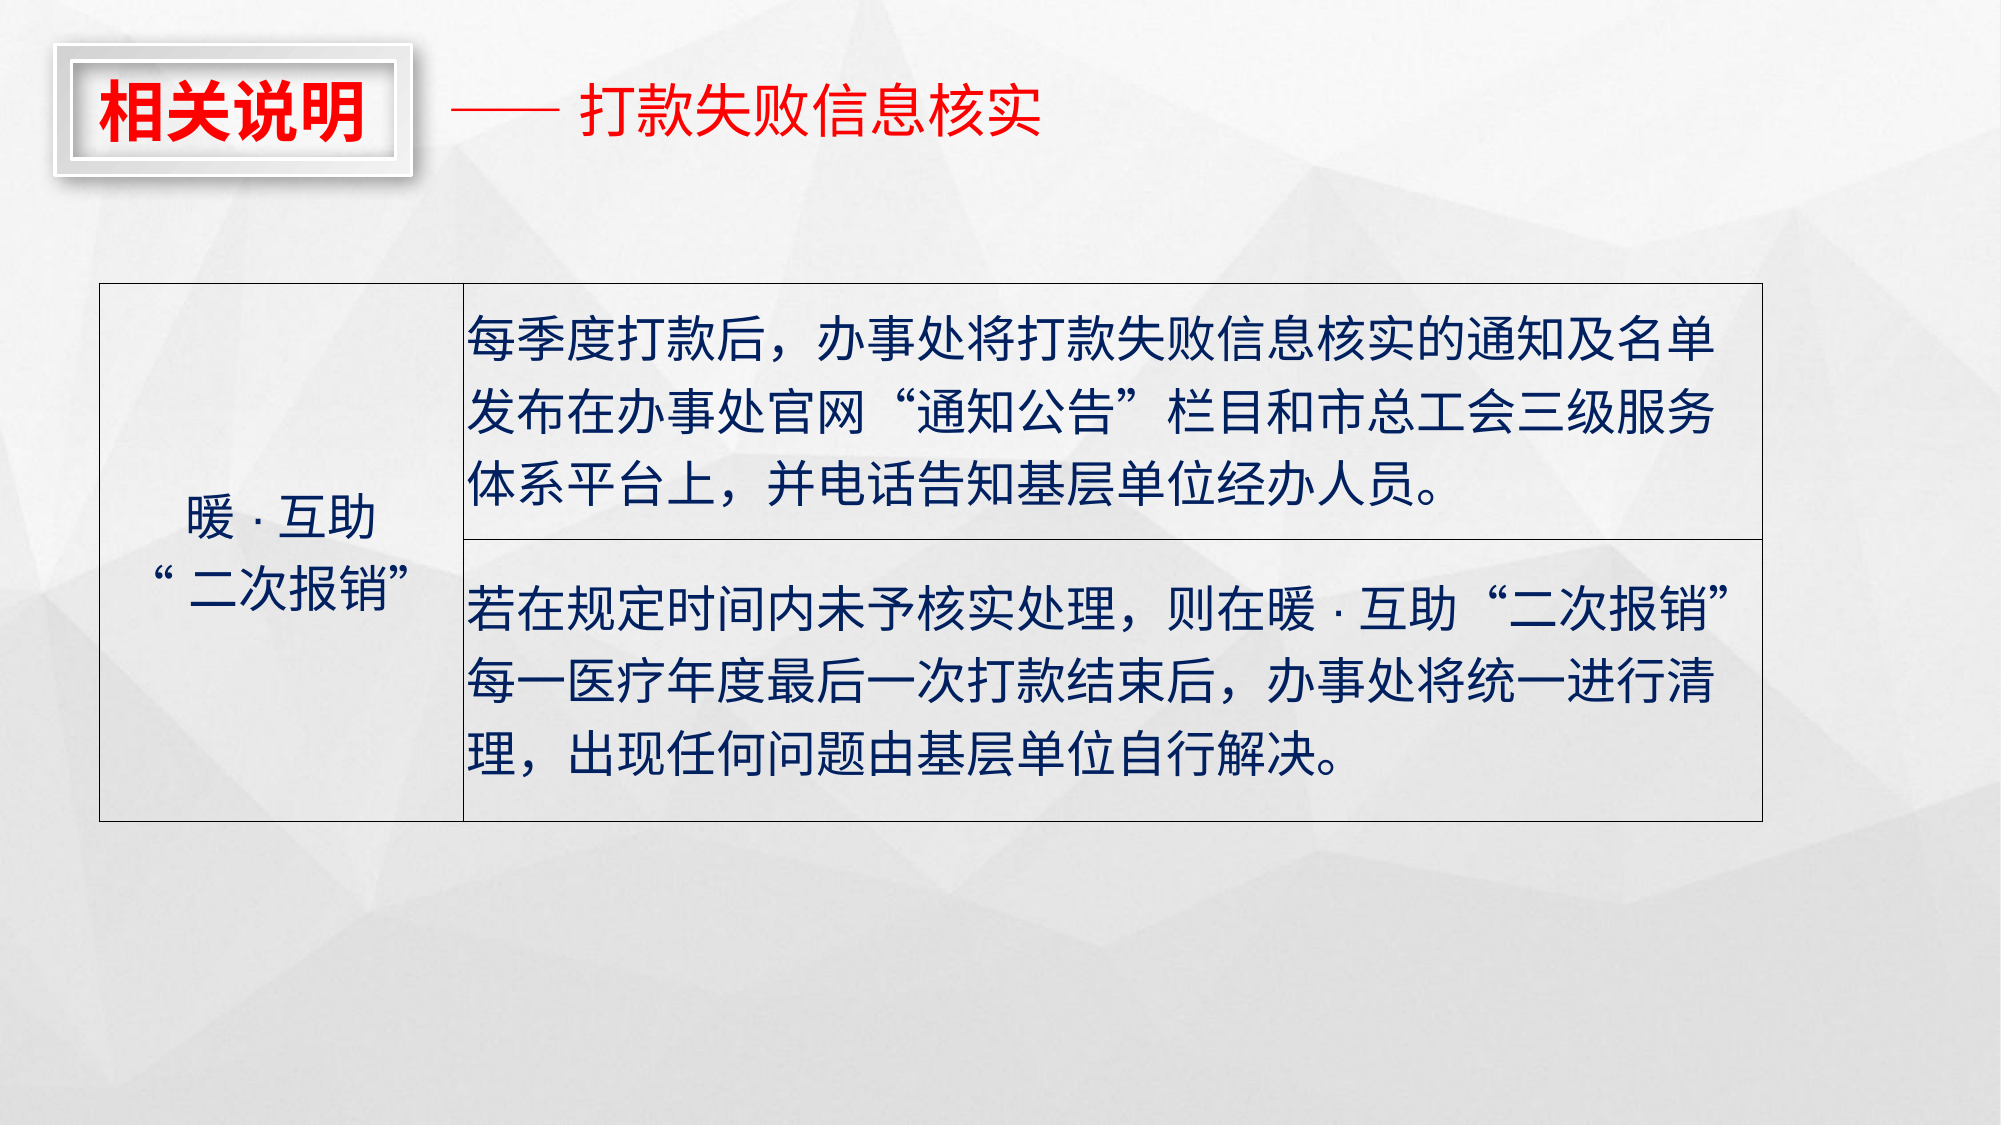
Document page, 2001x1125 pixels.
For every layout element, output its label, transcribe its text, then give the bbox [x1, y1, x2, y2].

table_header 每季度打款后，办事处将打款失败信息核实的通知及名单发布在办事处官网“通知公告”栏目和市总工会三级服务体系平台上，并电话告知基层单位经办人员。 [464, 284, 1762, 539]
text_box ——打款失败信息核实 [447, 74, 1292, 145]
text_box [55, 44, 412, 176]
text_box 相关说明 [84, 61, 381, 157]
table_cell 若在规定时间内未予核实处理，则在暖·互助“二次报销”每一医疗年度最后一次打款结束后，办事处将统一进行清理，出现任何问题由基层单位自行解决。 [464, 540, 1762, 821]
picture [0, 0, 2001, 1125]
table_header 暖·互助 “二次报销” [100, 284, 463, 821]
